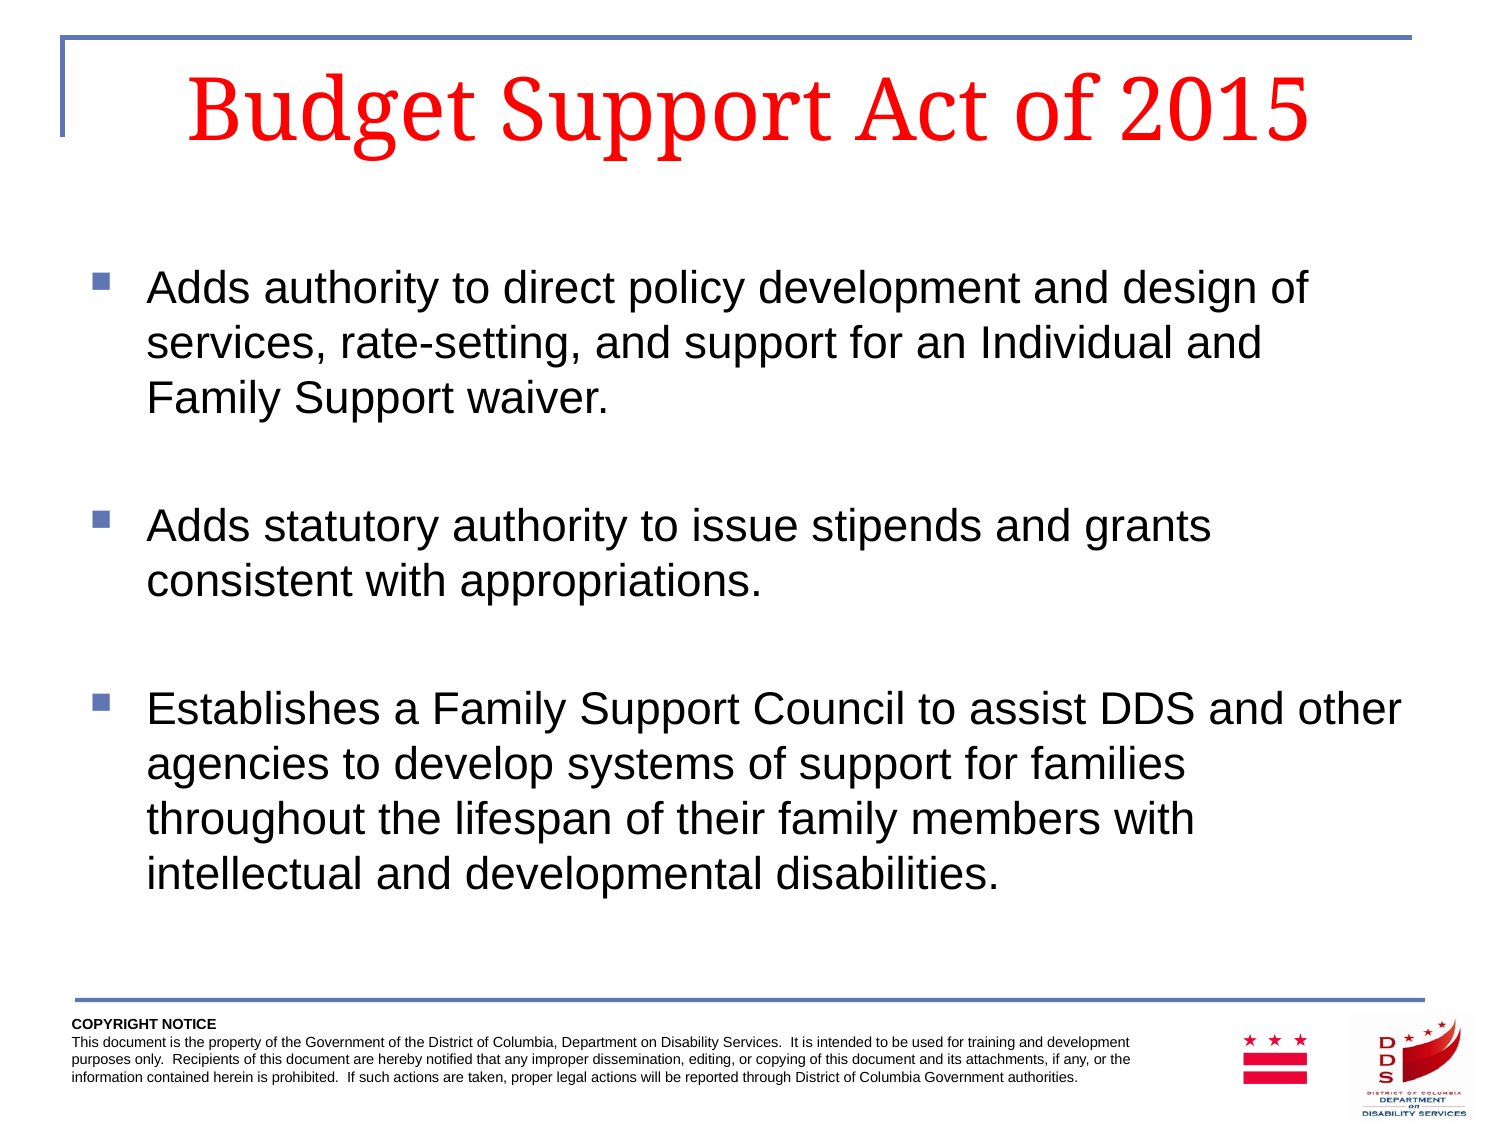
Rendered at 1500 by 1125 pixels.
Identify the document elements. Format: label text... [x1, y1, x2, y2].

title Budget Support Act of 2015 [74, 45, 1426, 233]
list Adds authority to direct policy development and design of services, rate-setting, and support for an Individual and Family Support waiver. Adds statutory authority to issue stipends and grants consistent with appropriations. Establishes a Family Support Council to assist DDS and other agencies to develop systems of support for families throughout the lifespan of their family members with intellectual and developmental disabilities. [74, 249, 1426, 994]
picture [1237, 1027, 1313, 1090]
picture [1349, 1012, 1474, 1123]
